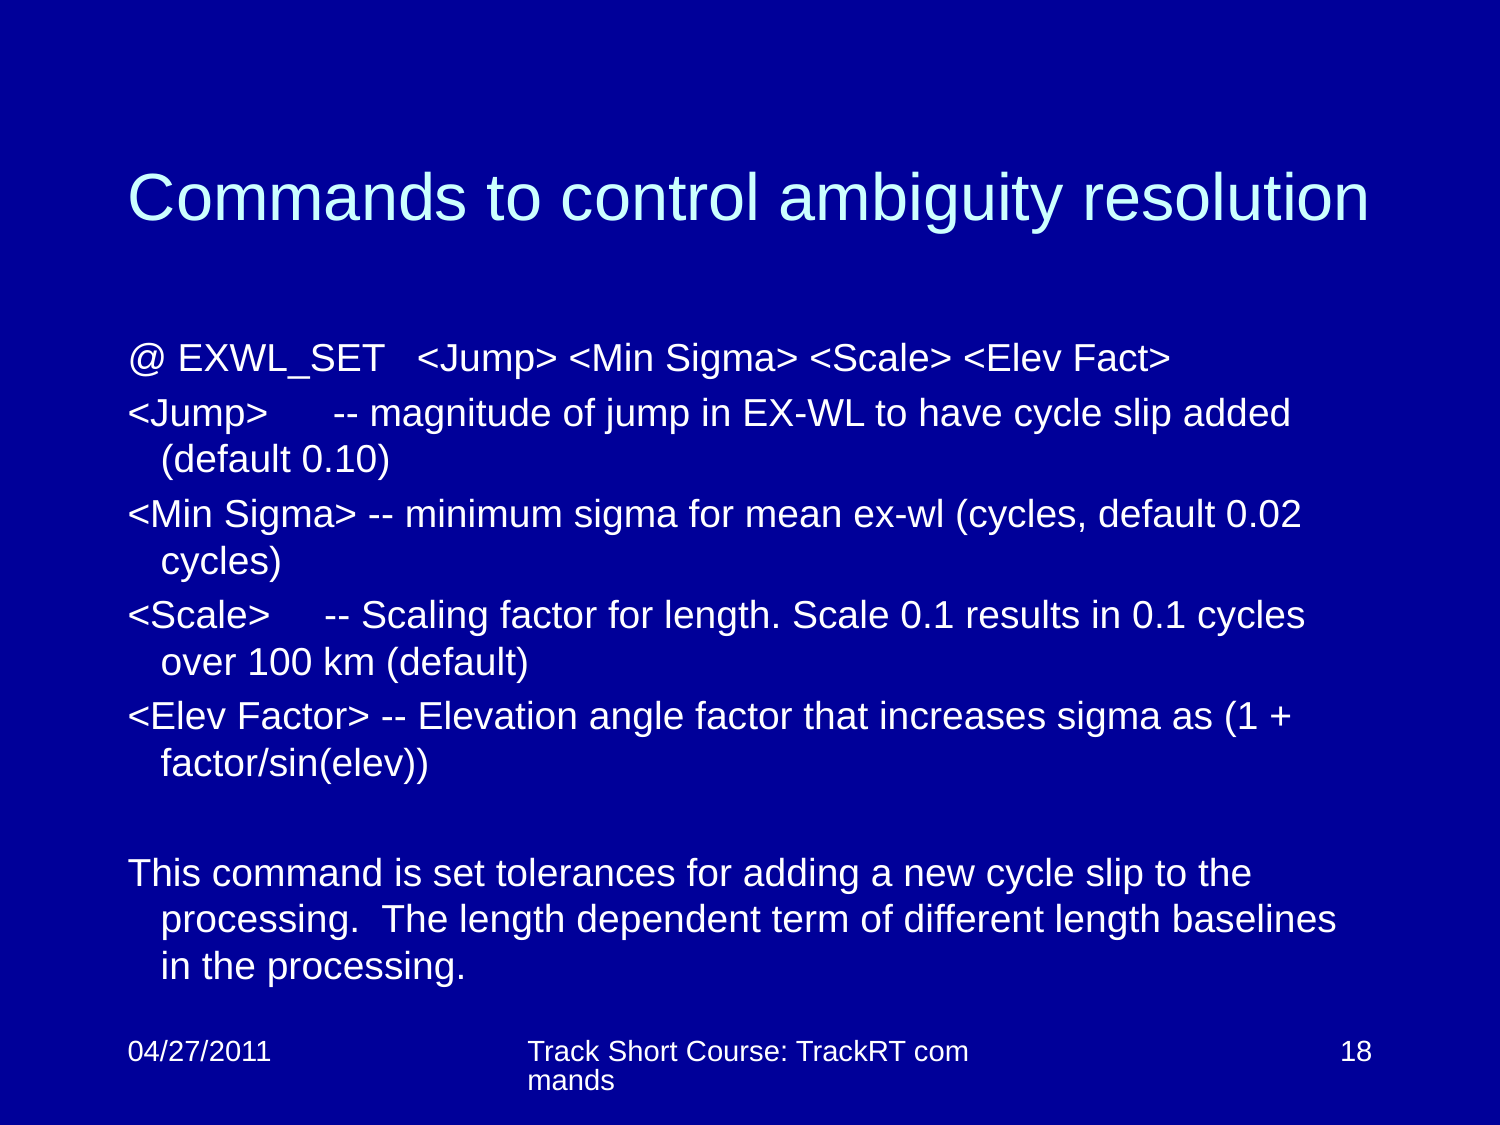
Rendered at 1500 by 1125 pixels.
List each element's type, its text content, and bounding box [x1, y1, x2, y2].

footer Track Short Course: TrackRT commands [512, 1024, 988, 1101]
slide_number 18 [1074, 1024, 1388, 1101]
title Commands to control ambiguity resolution [112, 99, 1388, 288]
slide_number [112, 1024, 426, 1101]
list @ EXWL_SET <Jump> <Min Sigma> <Scale> <Elev Fact> <Jump> -- magnitude of jump in EX-WL to have cycle slip added (default 0.10) <Min Sigma> -- minimum sigma for mean ex-wl (cycles, default 0.02 cycles) <Scale> -- Scaling factor for length. Scale 0.1 results in 0.1 cycles over 100 km (default) <Elev Factor> -- Elevation angle factor that increases sigma as (1 + factor/sin(elev)) This command is set tolerances for adding a new cycle slip to the processing. The length dependent term of different length baselines in the processing. [112, 324, 1388, 1001]
